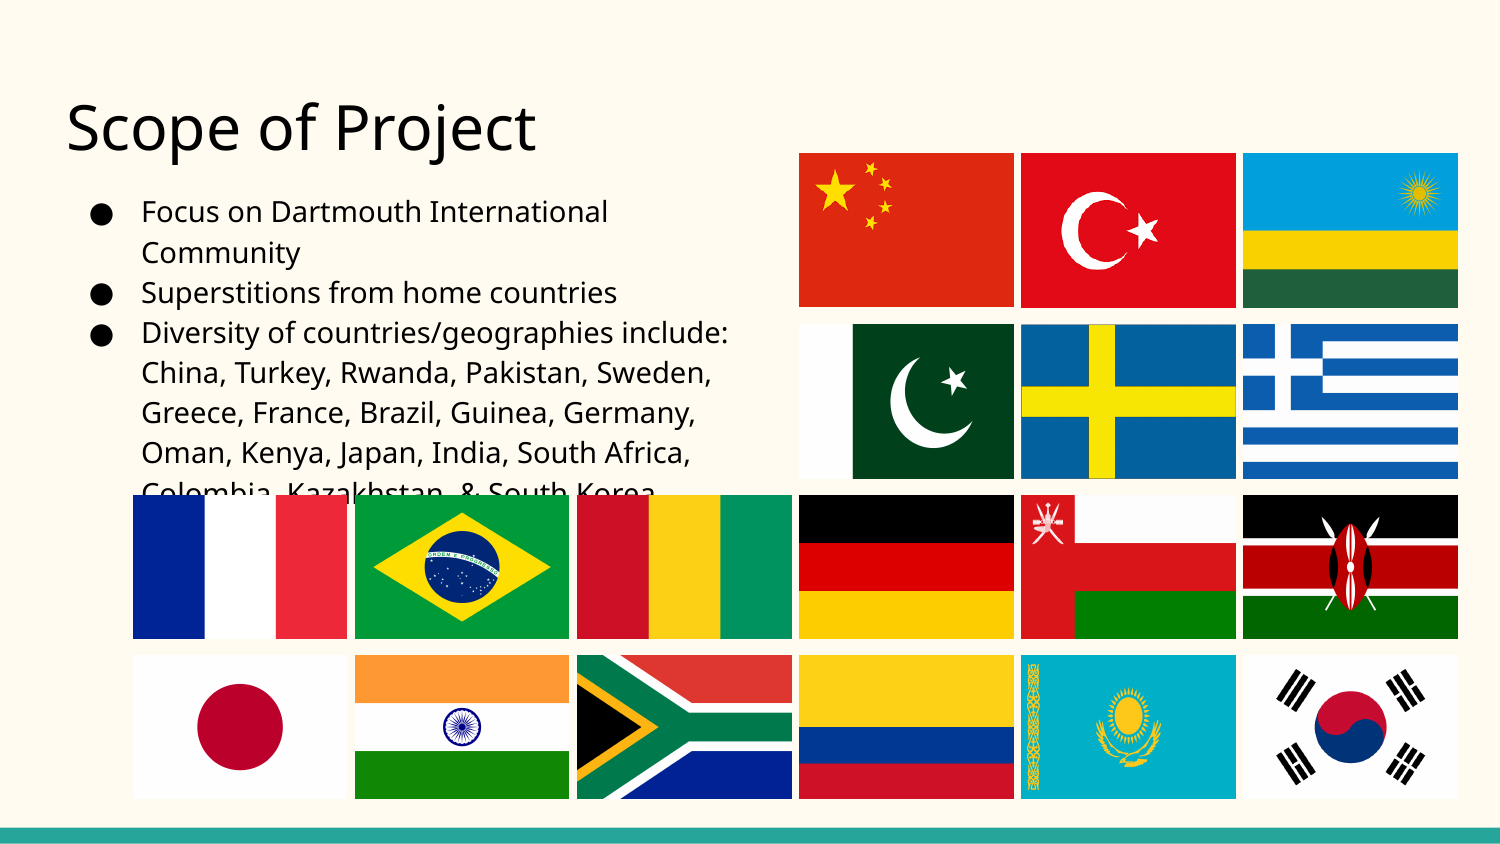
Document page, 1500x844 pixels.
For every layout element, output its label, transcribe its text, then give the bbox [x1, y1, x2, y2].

picture [577, 495, 792, 639]
picture [1021, 153, 1236, 308]
picture [1021, 324, 1236, 479]
picture [577, 655, 792, 799]
title Scope of Project [51, 72, 1449, 174]
picture [799, 495, 1014, 639]
picture [799, 655, 1014, 799]
picture [1243, 324, 1458, 479]
picture [1243, 655, 1458, 799]
list Focus on Dartmouth International Community Superstitions from home countries Diversity of countries/geographies include: China, Turkey, Rwanda, Pakistan, Sweden, Greece, France, Brazil, Guinea, Germany, Oman, Kenya, Japan, India, South Africa, Colombia, Kazakhstan, & South Korea [51, 173, 792, 589]
picture [355, 495, 570, 639]
picture [1243, 495, 1458, 639]
picture [133, 495, 348, 639]
picture [1407, 180, 1433, 207]
picture [133, 655, 348, 799]
picture [1243, 231, 1458, 308]
picture [1021, 495, 1236, 639]
picture [799, 324, 1014, 479]
picture [1021, 655, 1236, 799]
picture [799, 153, 1014, 308]
picture [355, 655, 570, 799]
